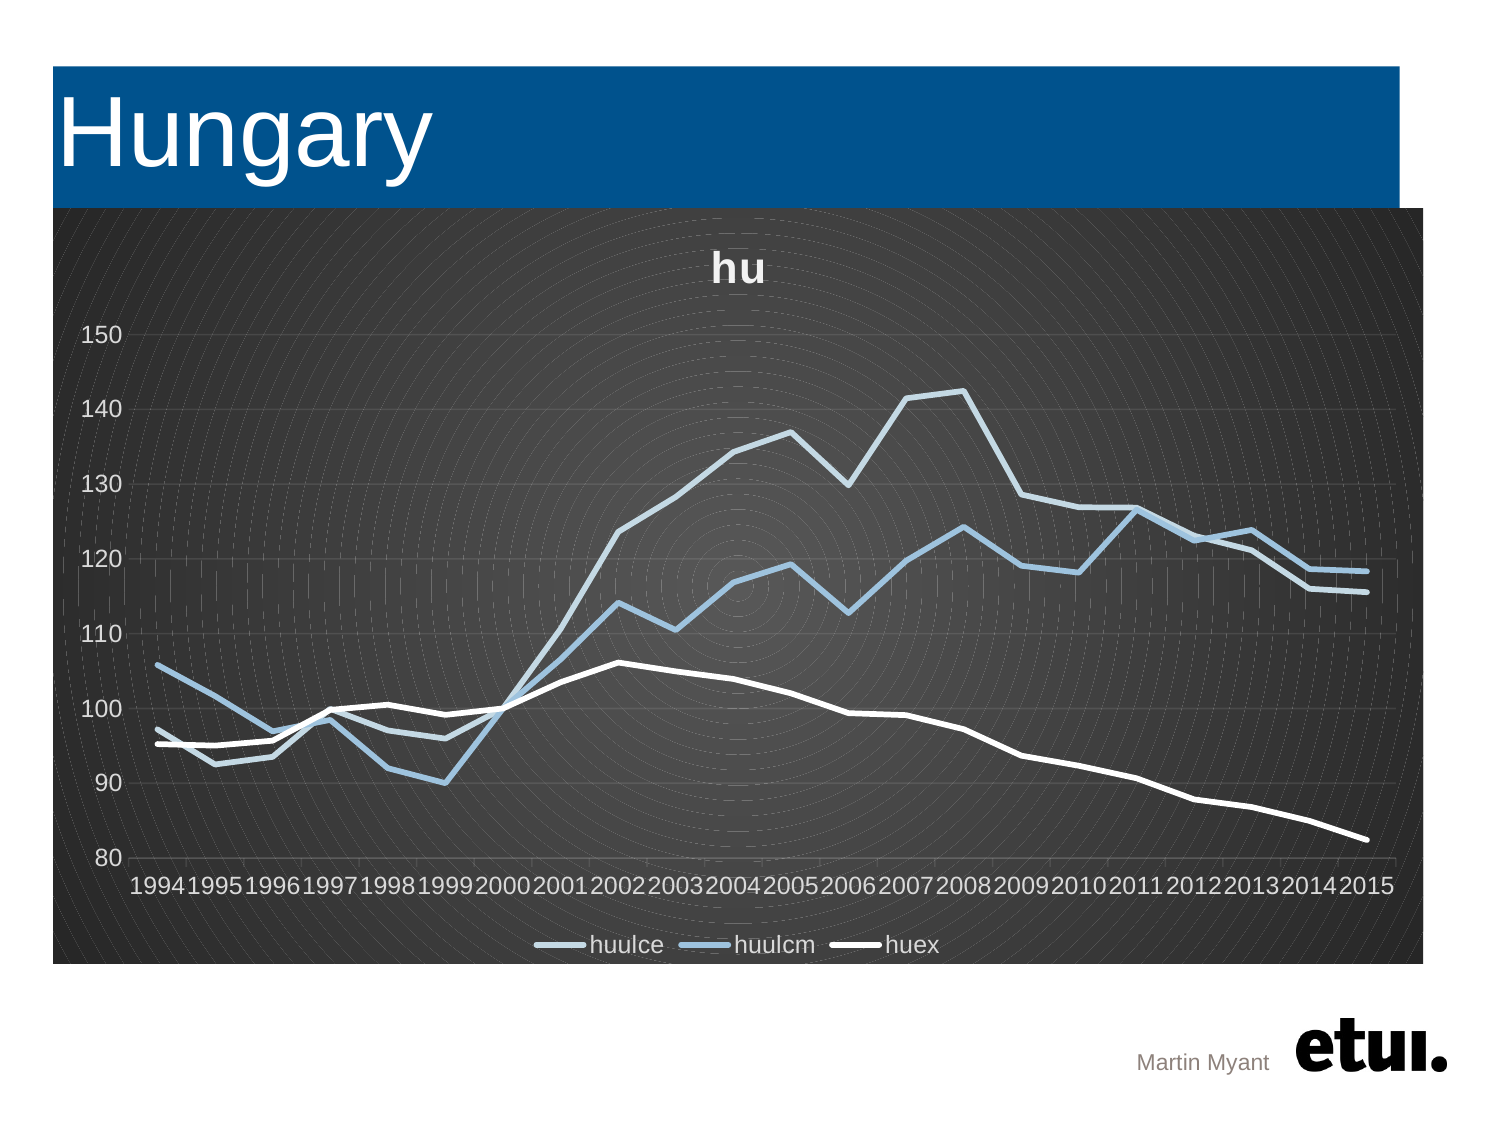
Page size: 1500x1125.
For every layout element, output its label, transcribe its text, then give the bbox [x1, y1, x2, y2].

picture [1296, 1018, 1447, 1072]
chart [52, 207, 1424, 965]
footer Martin Myant [525, 1023, 1270, 1076]
title Hungary [53, 66, 1400, 206]
